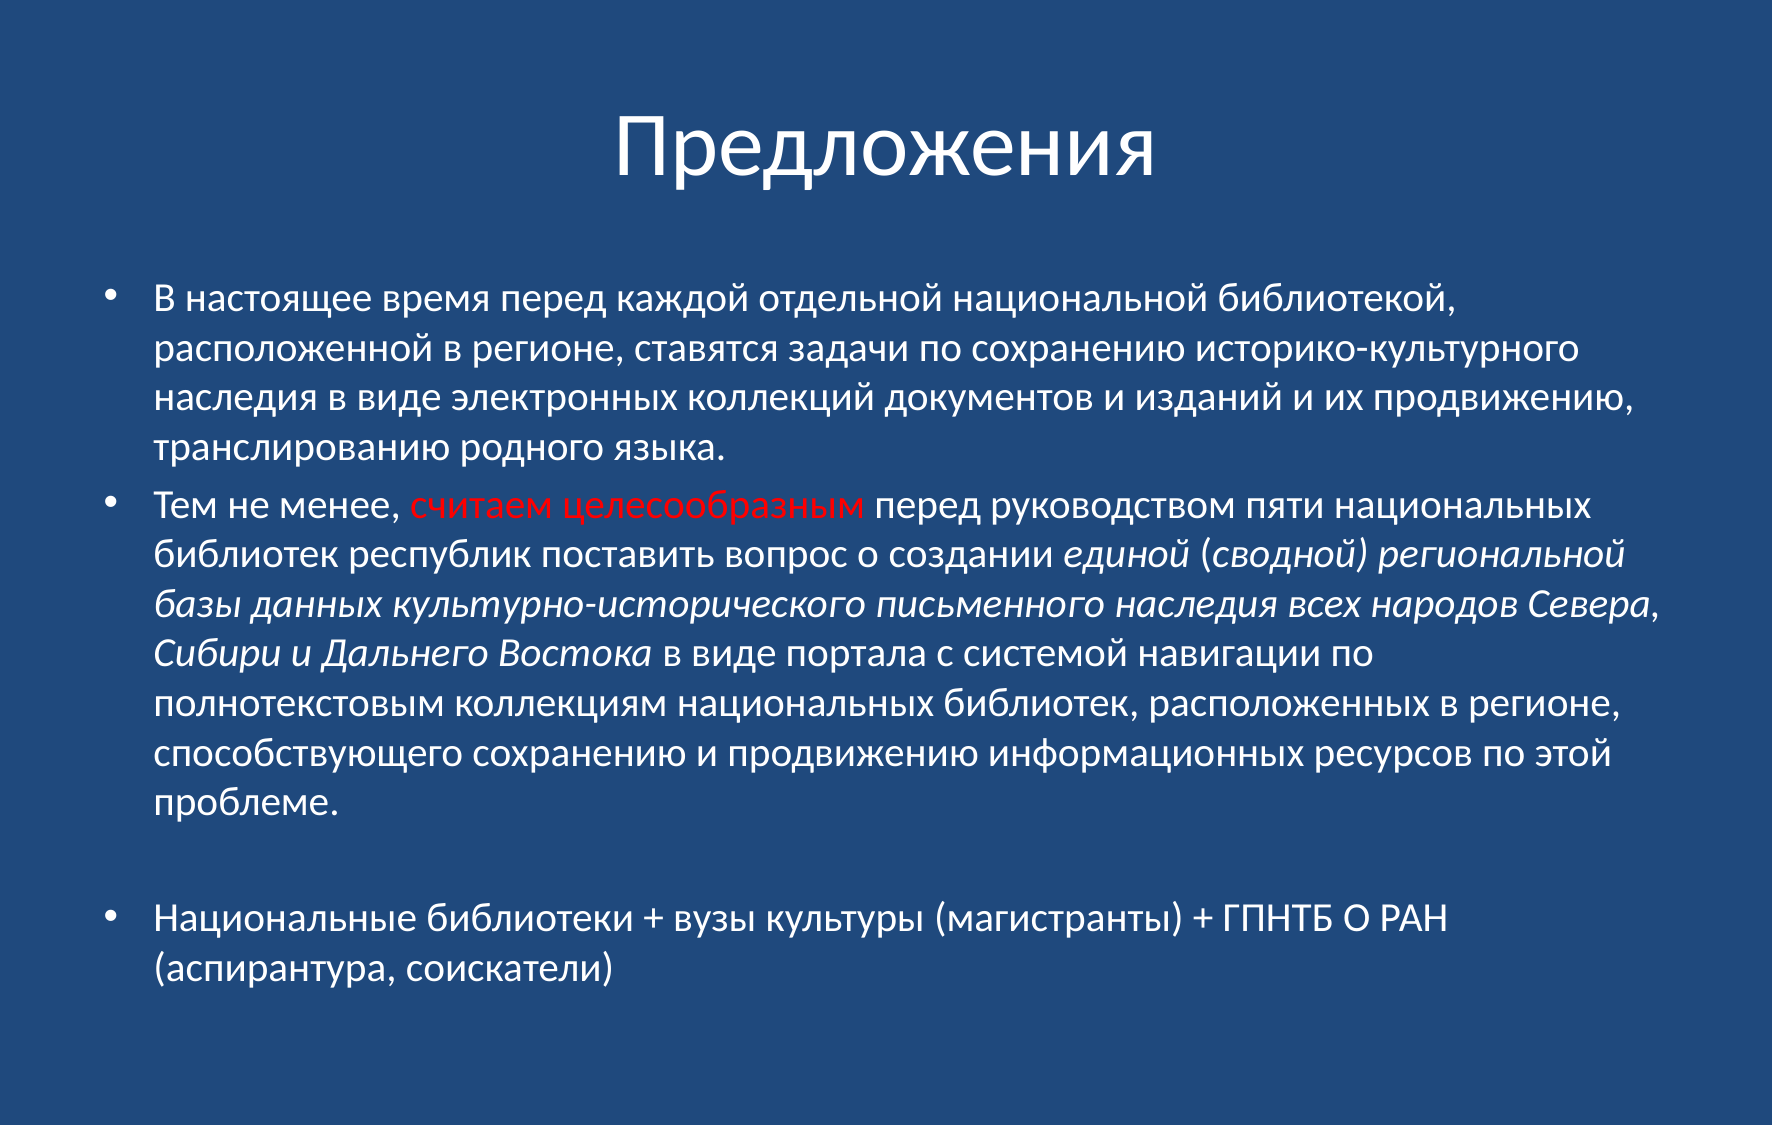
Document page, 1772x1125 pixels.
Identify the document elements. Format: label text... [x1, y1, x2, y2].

list В настоящее время перед каждой отдельной национальной библиотекой, расположенной в регионе, ставятся задачи по сохранению историко-культурного наследия в виде электронных коллекций документов и изданий и их продвижению, транслированию родного языка. Тем не менее, считаем целесообразным перед руководством пяти национальных библиотек республик поставить вопрос о создании единой (сводной) региональной базы данных культурно-исторического письменного наследия всех народов Севера, Сибири и Дальнего Востока в виде портала с системой навигации по полнотекстовым коллекциям национальных библиотек, расположенных в регионе, способствующего сохранению и продвижению информационных ресурсов по этой проблеме. Национальные библиотеки + вузы культуры (магистранты) + ГПНТБ О РАН (аспирантура, соискатели) [88, 262, 1684, 1005]
title Предложения [88, 45, 1684, 233]
